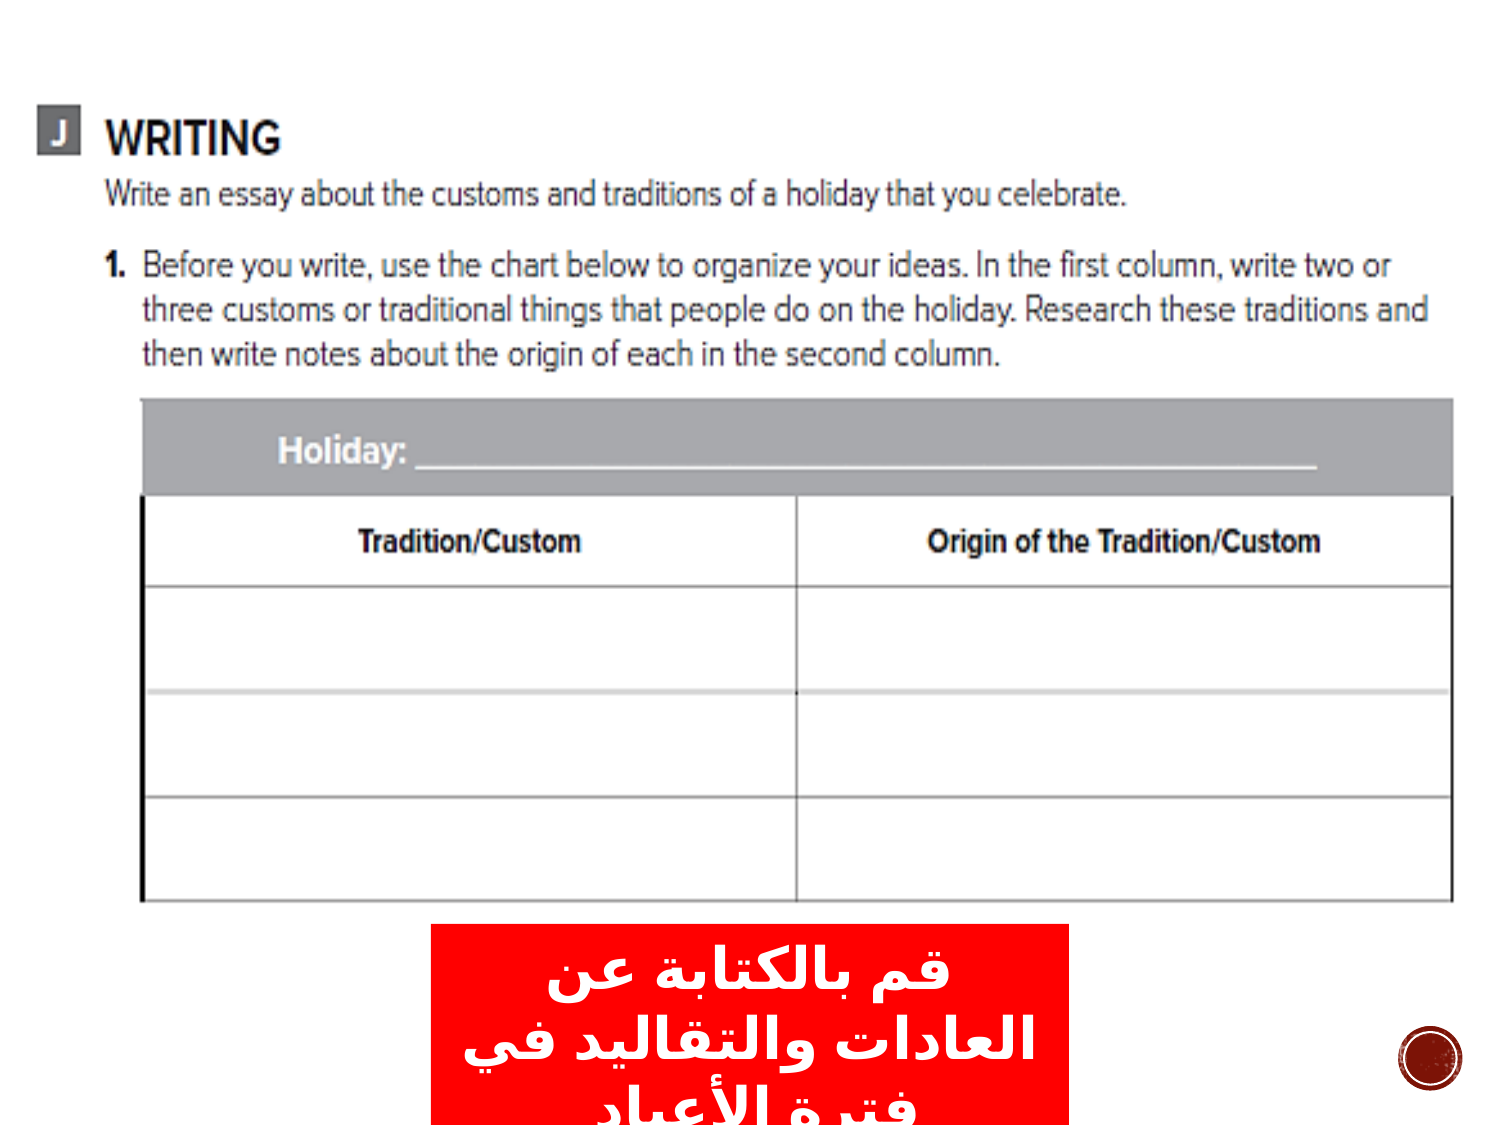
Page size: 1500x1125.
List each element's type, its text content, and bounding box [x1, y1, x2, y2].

picture [25, 85, 1467, 924]
text_box قم بالكتابة عن العادات والتقاليد في فترة الأعياد [430, 925, 1069, 1125]
